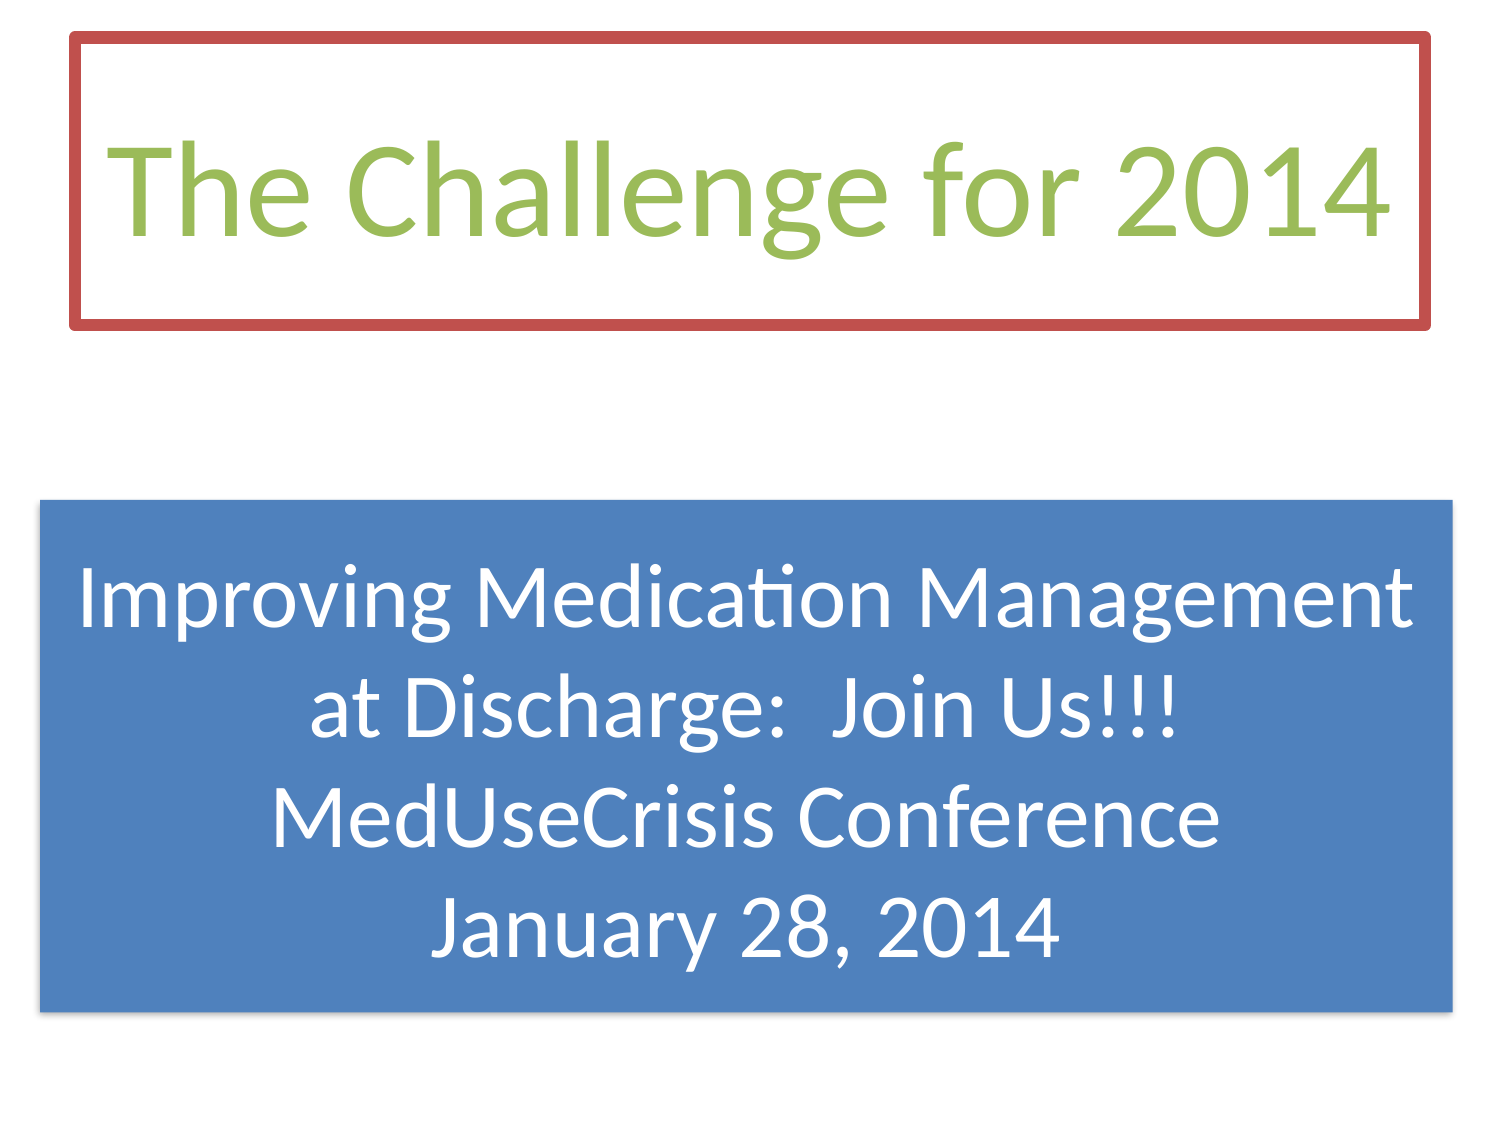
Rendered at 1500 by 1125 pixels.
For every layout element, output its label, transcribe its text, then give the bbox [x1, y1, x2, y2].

title The Challenge for 2014 [73, 35, 1427, 327]
text_box Improving Medication Management at Discharge: Join Us!!! MedUseCrisis Conference January 28, 2014 [38, 498, 1455, 1014]
